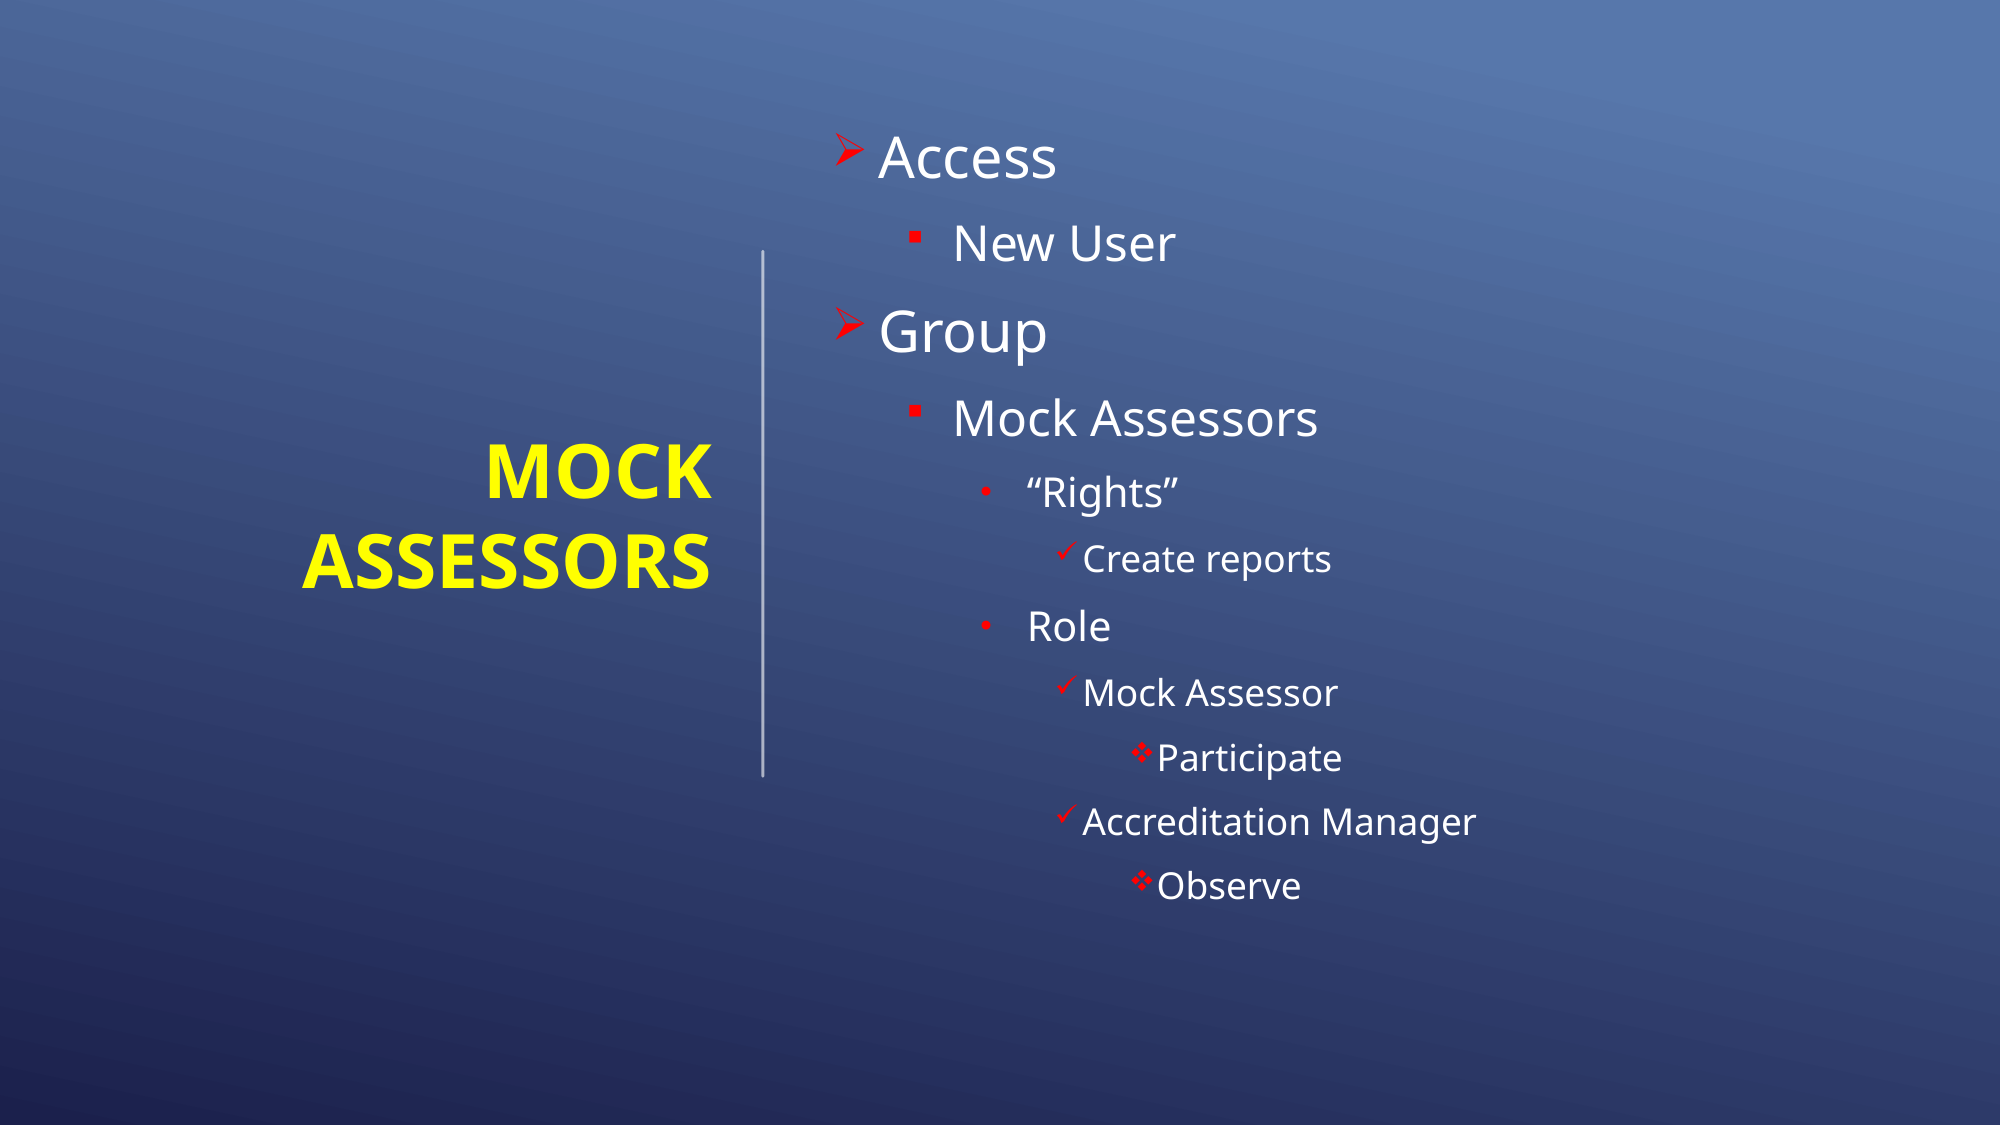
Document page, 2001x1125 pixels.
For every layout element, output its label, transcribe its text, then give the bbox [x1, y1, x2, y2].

list Access New User Group Mock Assessors “Rights” Create reports Role Mock Assessor Participate Accreditation Manager Observe [816, 112, 1849, 915]
title Mock Assessors [112, 112, 727, 915]
text_box [0, 0, 2000, 1125]
